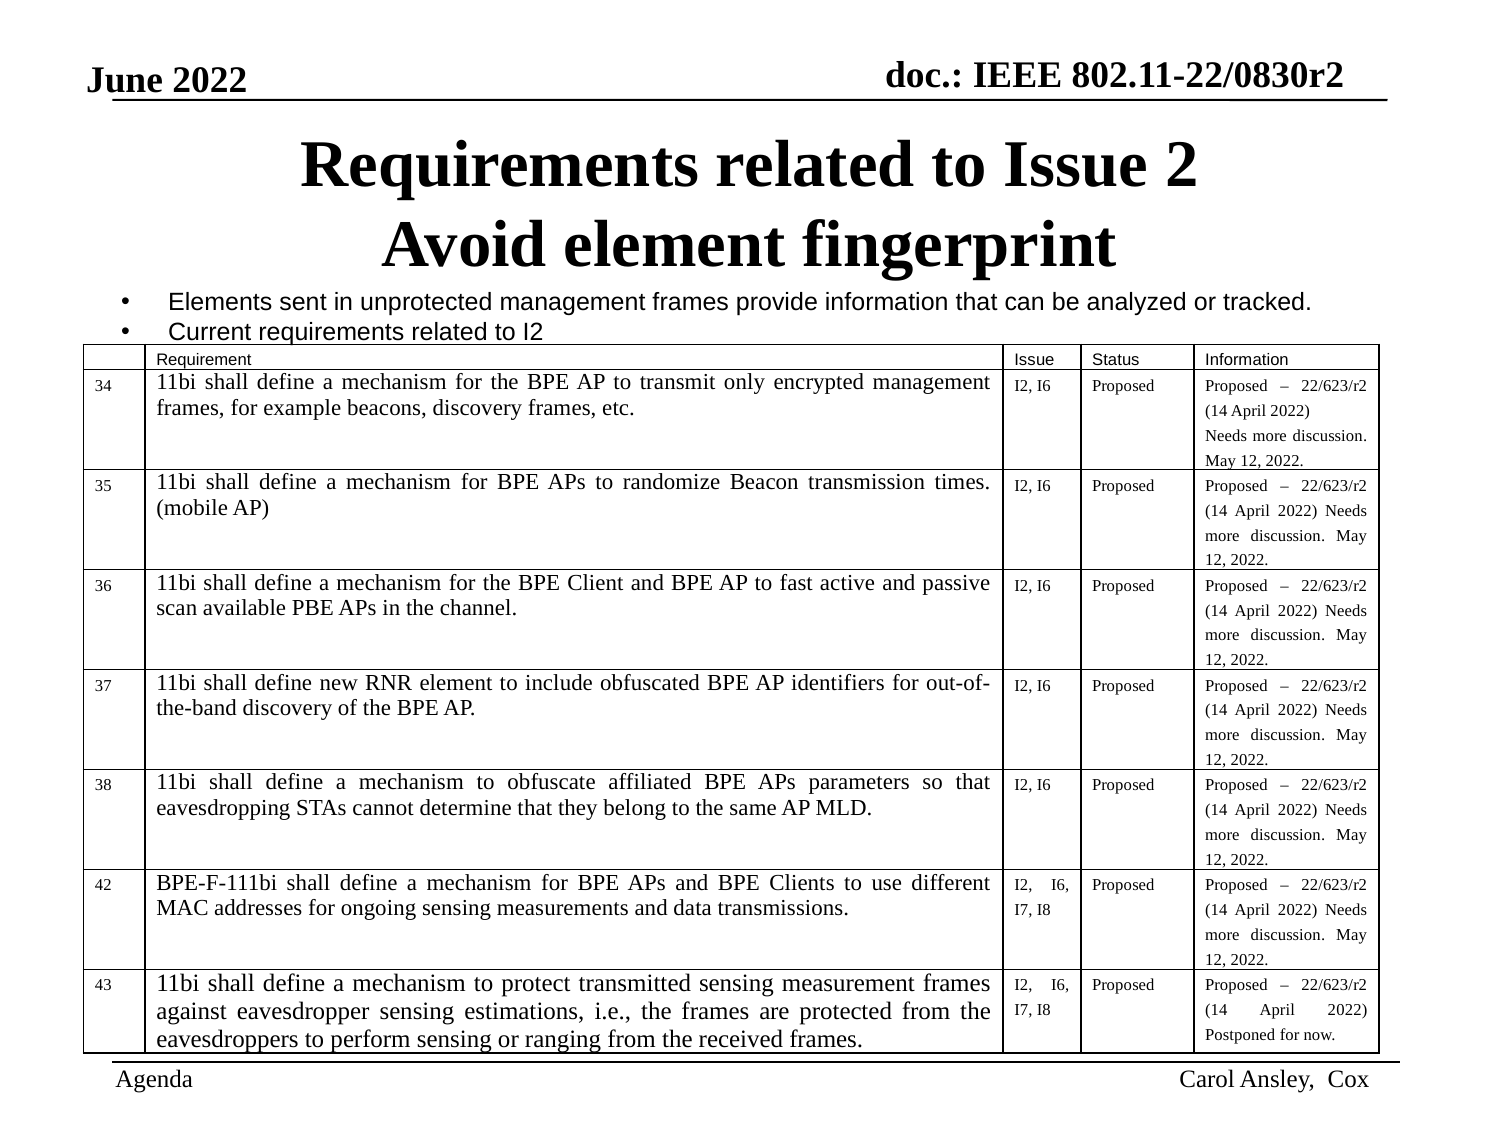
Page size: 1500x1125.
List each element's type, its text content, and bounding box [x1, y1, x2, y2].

table_cell Proposed [1082, 370, 1193, 469]
table_cell 42 [84, 870, 144, 969]
table_cell Proposed – 22/623/r2 (14 April 2022) Needs more discussion. May 12, 2022. [1195, 470, 1378, 569]
table_cell I2, I6, I7, I8 [1004, 970, 1080, 1052]
table_cell Proposed – 22/623/r2 (14 April 2022) Needs more discussion. May 12, 2022. [1195, 570, 1378, 669]
table_cell 37 [84, 670, 144, 769]
table_cell 43 [84, 970, 144, 1052]
table_header Requirement [146, 345, 1002, 369]
table_cell 11bi shall define a mechanism for the BPE AP to transmit only encrypted management frames, for example beacons, discovery frames, etc. [146, 370, 1002, 469]
table_cell BPE-F-111bi shall define a mechanism for BPE APs and BPE Clients to use different MAC addresses for ongoing sensing measurements and data transmissions. [146, 870, 1002, 969]
table_cell Proposed [1082, 670, 1193, 769]
table_cell Proposed – 22/623/r2 (14 April 2022) Needs more discussion. May 12, 2022. [1195, 370, 1378, 469]
table_header Information [1195, 345, 1378, 369]
table_cell I2, I6 [1004, 770, 1080, 869]
table_cell I2, I6 [1004, 370, 1080, 469]
table_cell I2, I6, I7, I8 [1004, 870, 1080, 969]
table_cell 36 [84, 570, 144, 669]
table_header Issue [1004, 345, 1080, 369]
title Requirements related to Issue 2 Avoid element fingerprint [111, 111, 1388, 288]
table_cell Proposed – 22/623/r2 (14 April 2022) Needs more discussion. May 12, 2022. [1195, 670, 1378, 769]
table_cell Proposed [1082, 470, 1193, 569]
table_cell Proposed [1082, 970, 1193, 1052]
table_cell I2, I6 [1004, 570, 1080, 669]
table_cell 35 [84, 470, 144, 569]
table_cell I2, I6 [1004, 470, 1080, 569]
table_header [84, 345, 144, 369]
table_cell Proposed [1082, 870, 1193, 969]
list Elements sent in unprotected management frames provide information that can be analyzed or tracked. Current requirements related to I2 [120, 285, 1397, 962]
table_cell 11bi shall define a mechanism for the BPE Client and BPE AP to fast active and passive scan available PBE APs in the channel. [146, 570, 1002, 669]
table_cell Proposed [1082, 770, 1193, 869]
table_cell 34 [84, 370, 144, 469]
table_header Status [1082, 345, 1193, 369]
table_cell Proposed – 22/623/r2 (14 April 2022) Needs more discussion. May 12, 2022. [1195, 770, 1378, 869]
table_cell Proposed – 22/623/r2 (14 April 2022) Postponed for now. [1195, 970, 1378, 1052]
table_cell 11bi shall define new RNR element to include obfuscated BPE AP identifiers for out-of-the-band discovery of the BPE AP. [146, 670, 1002, 769]
table_cell 11bi shall define a mechanism to obfuscate affiliated BPE APs parameters so that eavesdropping STAs cannot determine that they belong to the same AP MLD. [146, 770, 1002, 869]
table_cell Proposed [1082, 570, 1193, 669]
table_cell 11bi shall define a mechanism for BPE APs to randomize Beacon transmission times. (mobile AP) [146, 470, 1002, 569]
table_cell 38 [84, 770, 144, 869]
table_cell Proposed – 22/623/r2 (14 April 2022) Needs more discussion. May 12, 2022. [1195, 870, 1378, 969]
table_cell I2, I6 [1004, 670, 1080, 769]
table_cell 11bi shall define a mechanism to protect transmitted sensing measurement frames against eavesdropper sensing estimations, i.e., the frames are protected from the eavesdroppers to perform sensing or ranging from the received frames. [146, 970, 1002, 1052]
